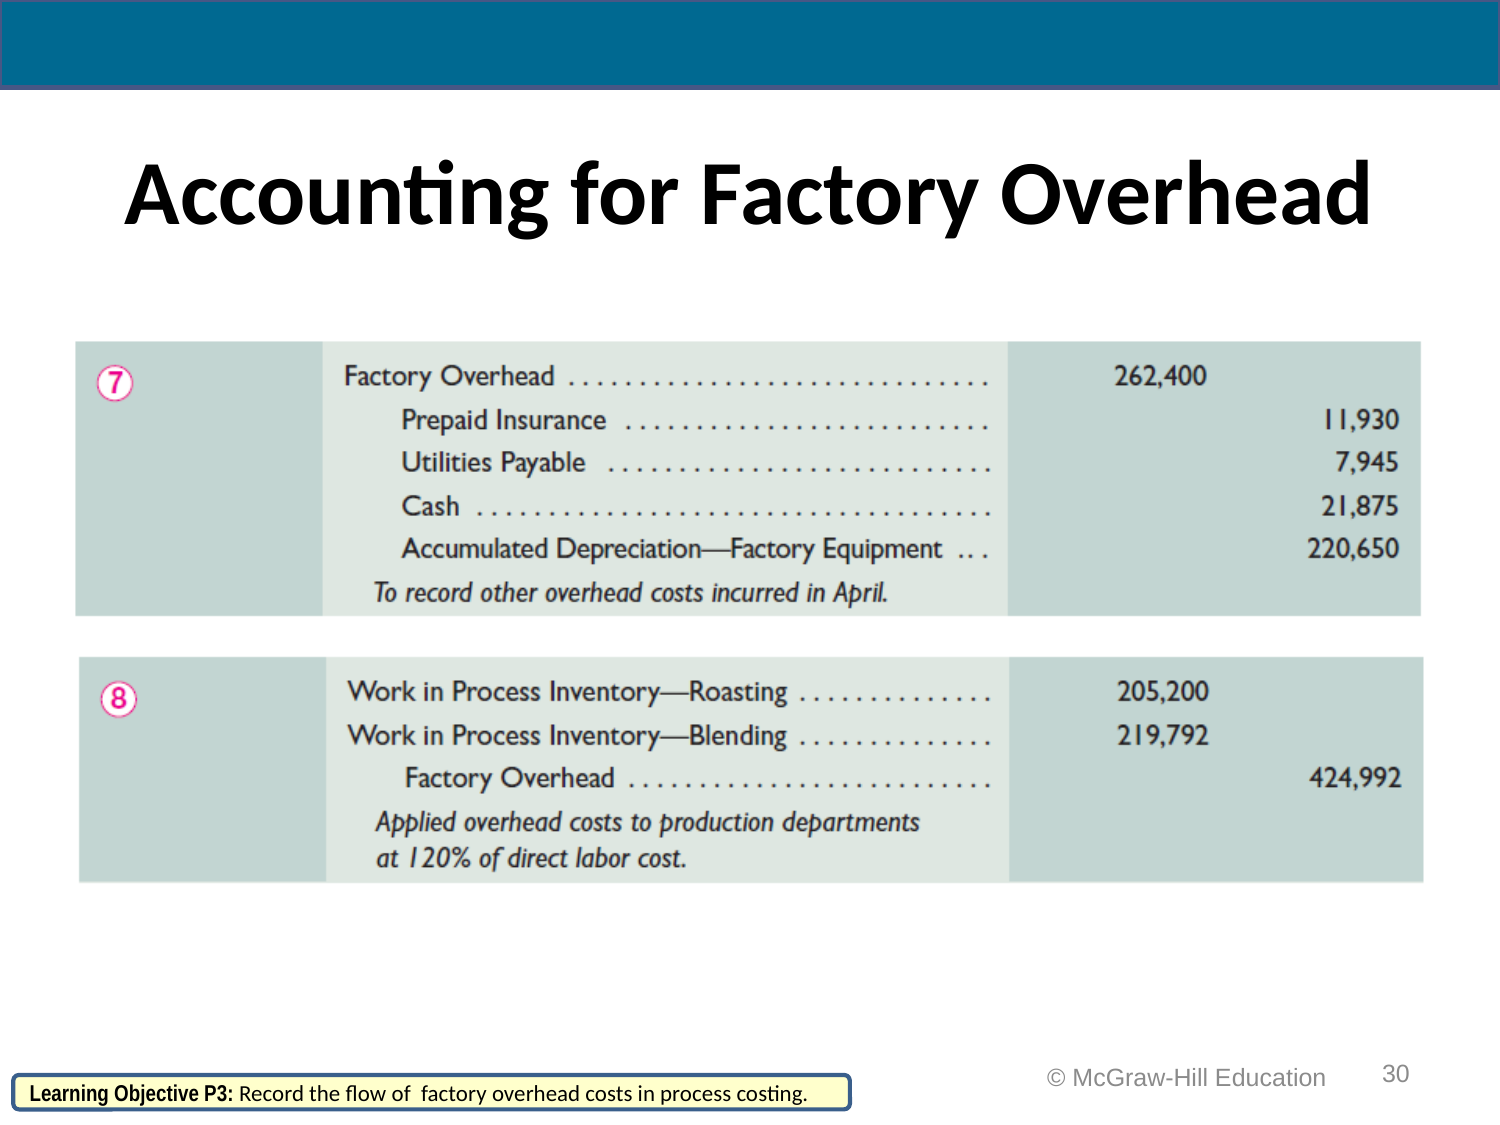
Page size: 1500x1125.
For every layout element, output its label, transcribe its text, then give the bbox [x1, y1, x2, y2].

slide_number 30 [1074, 1042, 1425, 1103]
picture [71, 337, 1429, 621]
picture [70, 651, 1430, 888]
text_box © McGraw-Hill Education [1025, 1053, 1381, 1092]
text_box [0, 0, 1500, 88]
text_box Learning Objective P3: Record the flow of factory overhead costs in process costing. [13, 1074, 850, 1110]
title Accounting for Factory Overhead [74, 99, 1426, 276]
